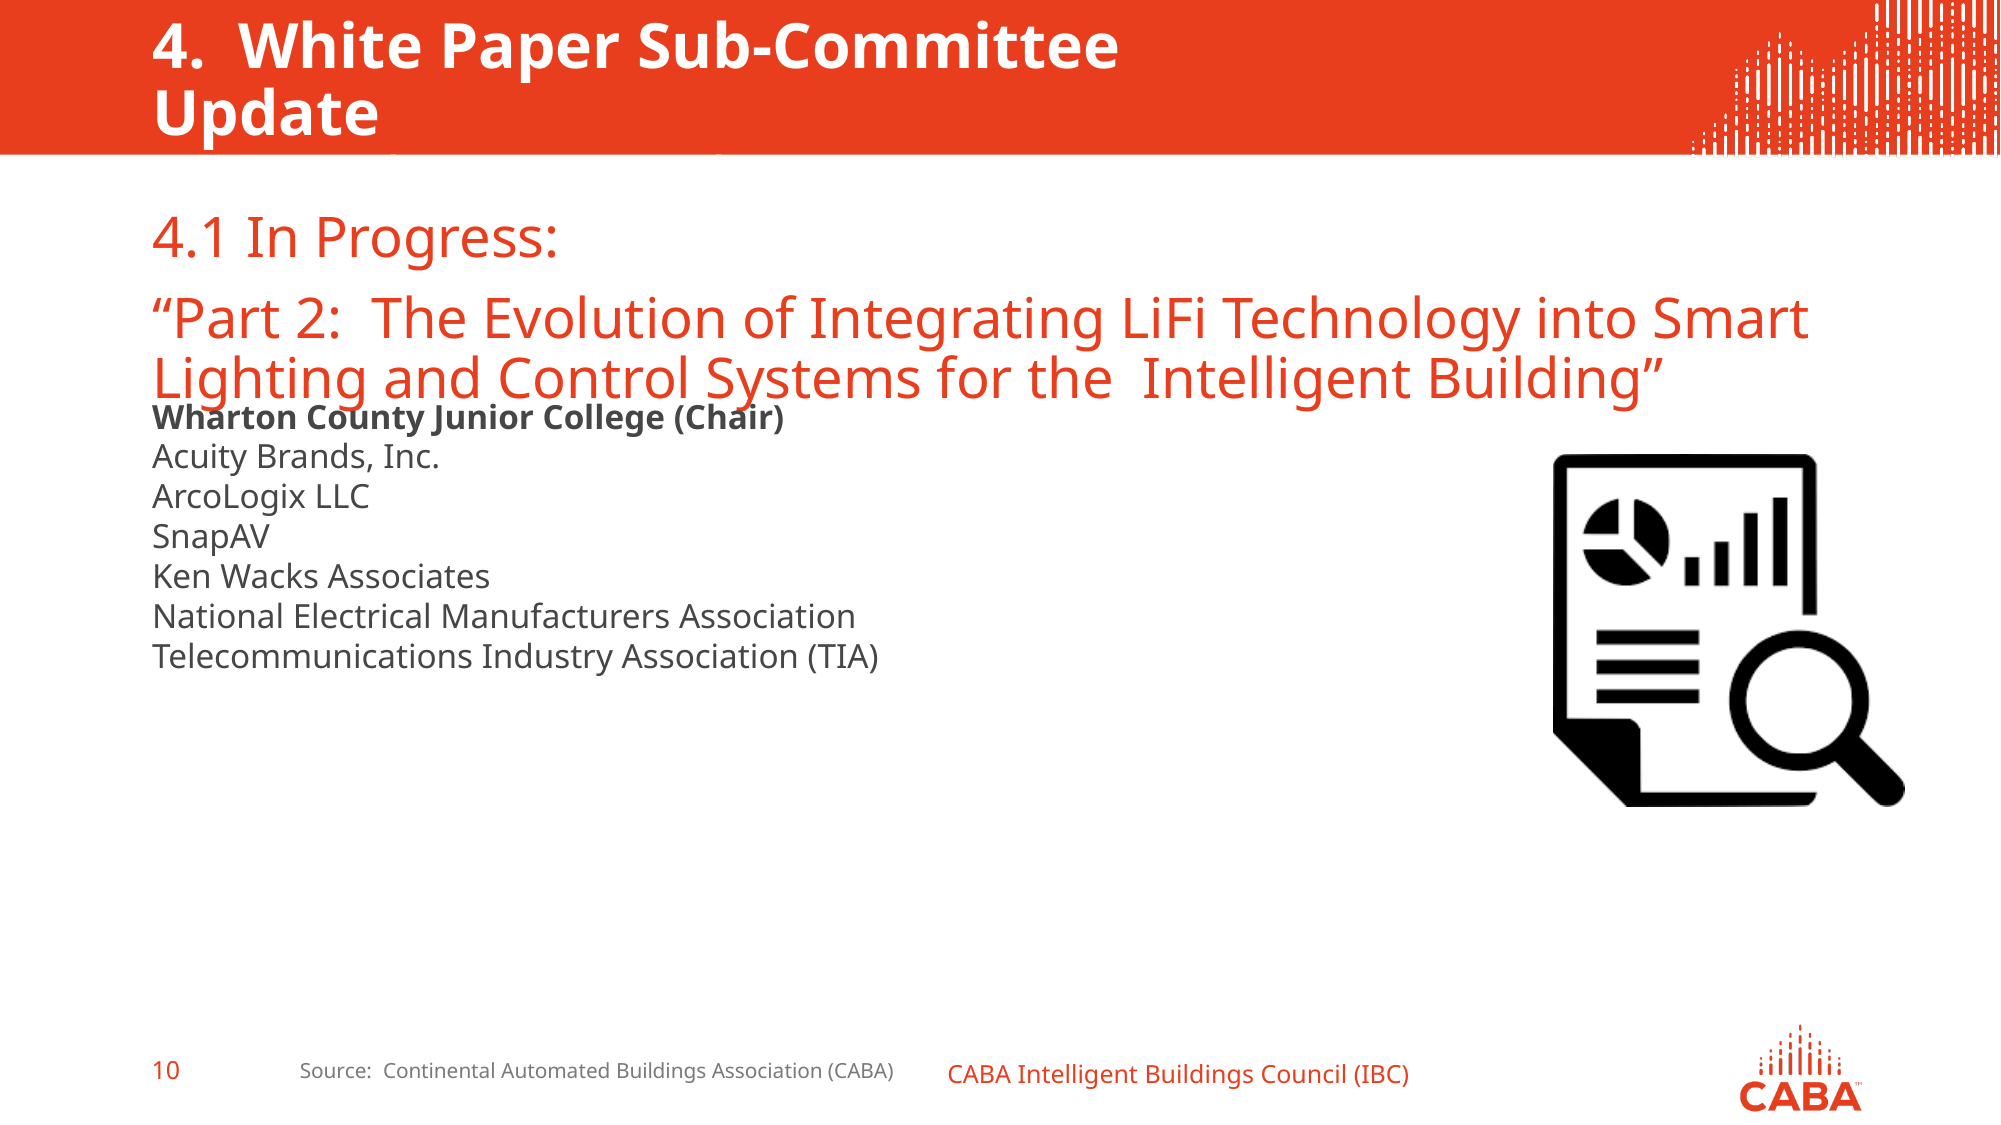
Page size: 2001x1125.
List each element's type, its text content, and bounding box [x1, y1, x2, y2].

slide_number 10 [136, 1042, 239, 1101]
list 4.1 In Progress: “Part 2: The Evolution of Integrating LiFi Technology into Smart Lighting and Control Systems for the Intelligent Building” [137, 202, 1863, 388]
picture [1553, 454, 1905, 807]
text_box [26, 355, 1513, 881]
title 4. White Paper Sub-Committee Update Ken Wacks (Ken Wacks Associates) [137, 6, 1265, 81]
text_box Wharton County Junior College (Chair) Acuity Brands, Inc. ArcoLogix LLC SnapAV Ken Wacks Associates National Electrical Manufacturers Association Telecommunications Industry Association (TIA) [137, 388, 2000, 1094]
